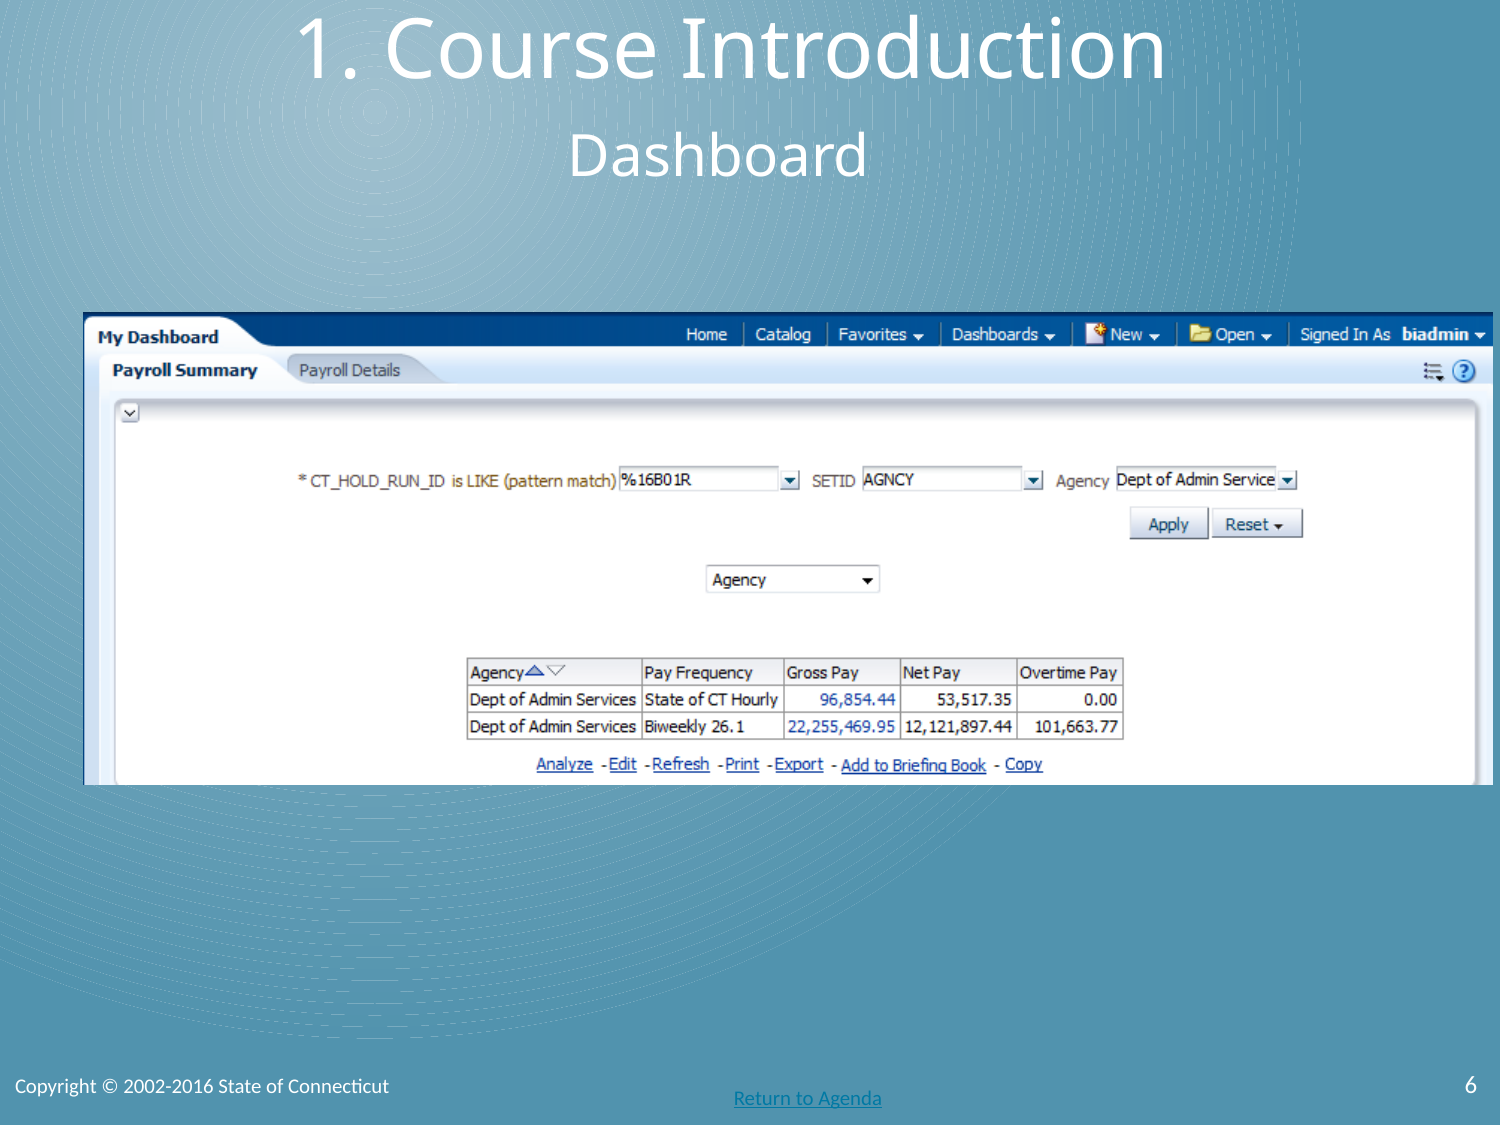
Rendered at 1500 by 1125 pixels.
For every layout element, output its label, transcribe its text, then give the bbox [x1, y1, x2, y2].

title 1. Course Introduction [125, 0, 1338, 88]
picture [82, 312, 1493, 785]
slide_number 6 [1429, 1060, 1493, 1121]
text_box Dashboard [524, 110, 913, 196]
footer Copyright © 2002-2016 State of Connecticut [0, 1065, 837, 1125]
